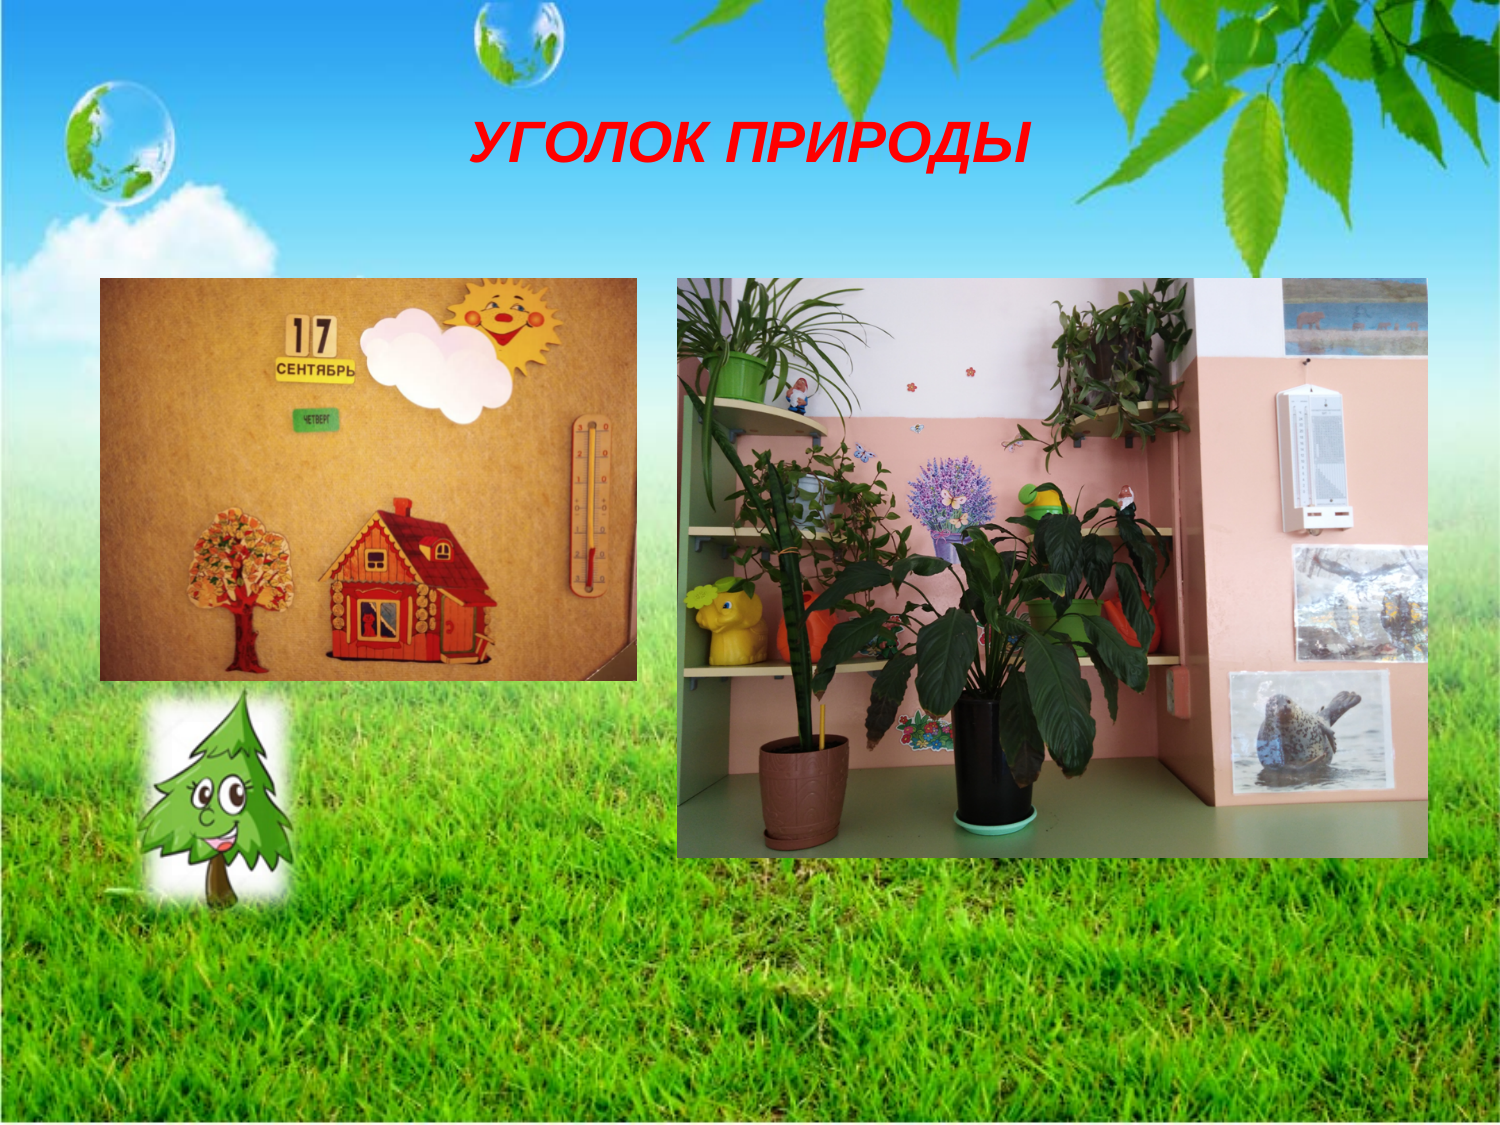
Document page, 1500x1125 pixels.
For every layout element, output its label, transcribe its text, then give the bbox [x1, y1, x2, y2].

title УГОЛОК ПРИРОДЫ [75, 45, 1425, 233]
picture [0, 0, 1500, 1125]
